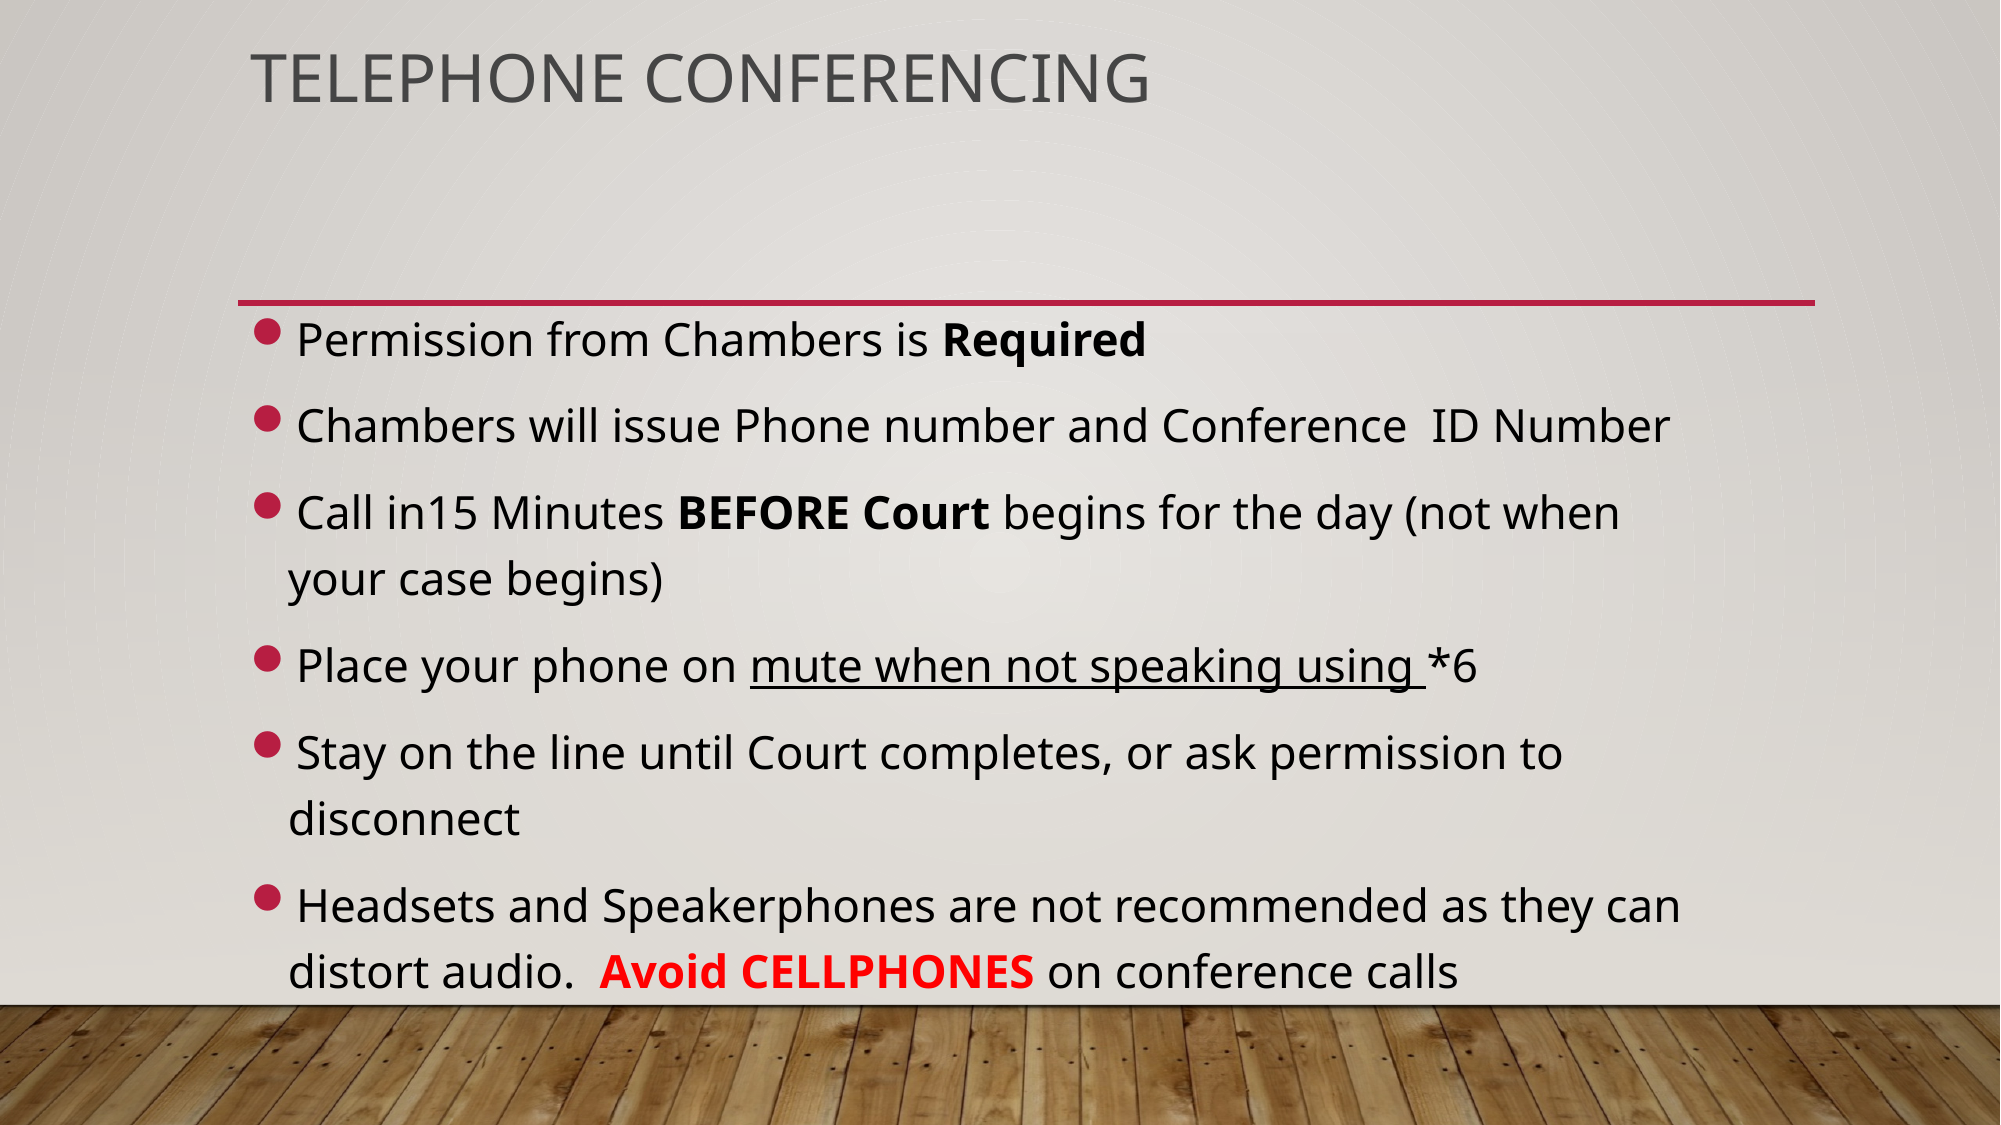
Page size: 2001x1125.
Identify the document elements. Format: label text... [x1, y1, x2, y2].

title Telephone Conferencing [235, 37, 1270, 245]
picture [0, 1005, 2000, 1125]
list Permission from Chambers is Required Chambers will issue Phone number and Conference ID Number Call in15 Minutes BEFORE Court begins for the day (not when your case begins) Place your phone on mute when not speaking using *6 Stay on the line until Court completes, or ask permission to disconnect Headsets and Speakerphones are not recommended as they can distort audio. Avoid CELLPHONES on conference calls [235, 291, 1708, 1002]
